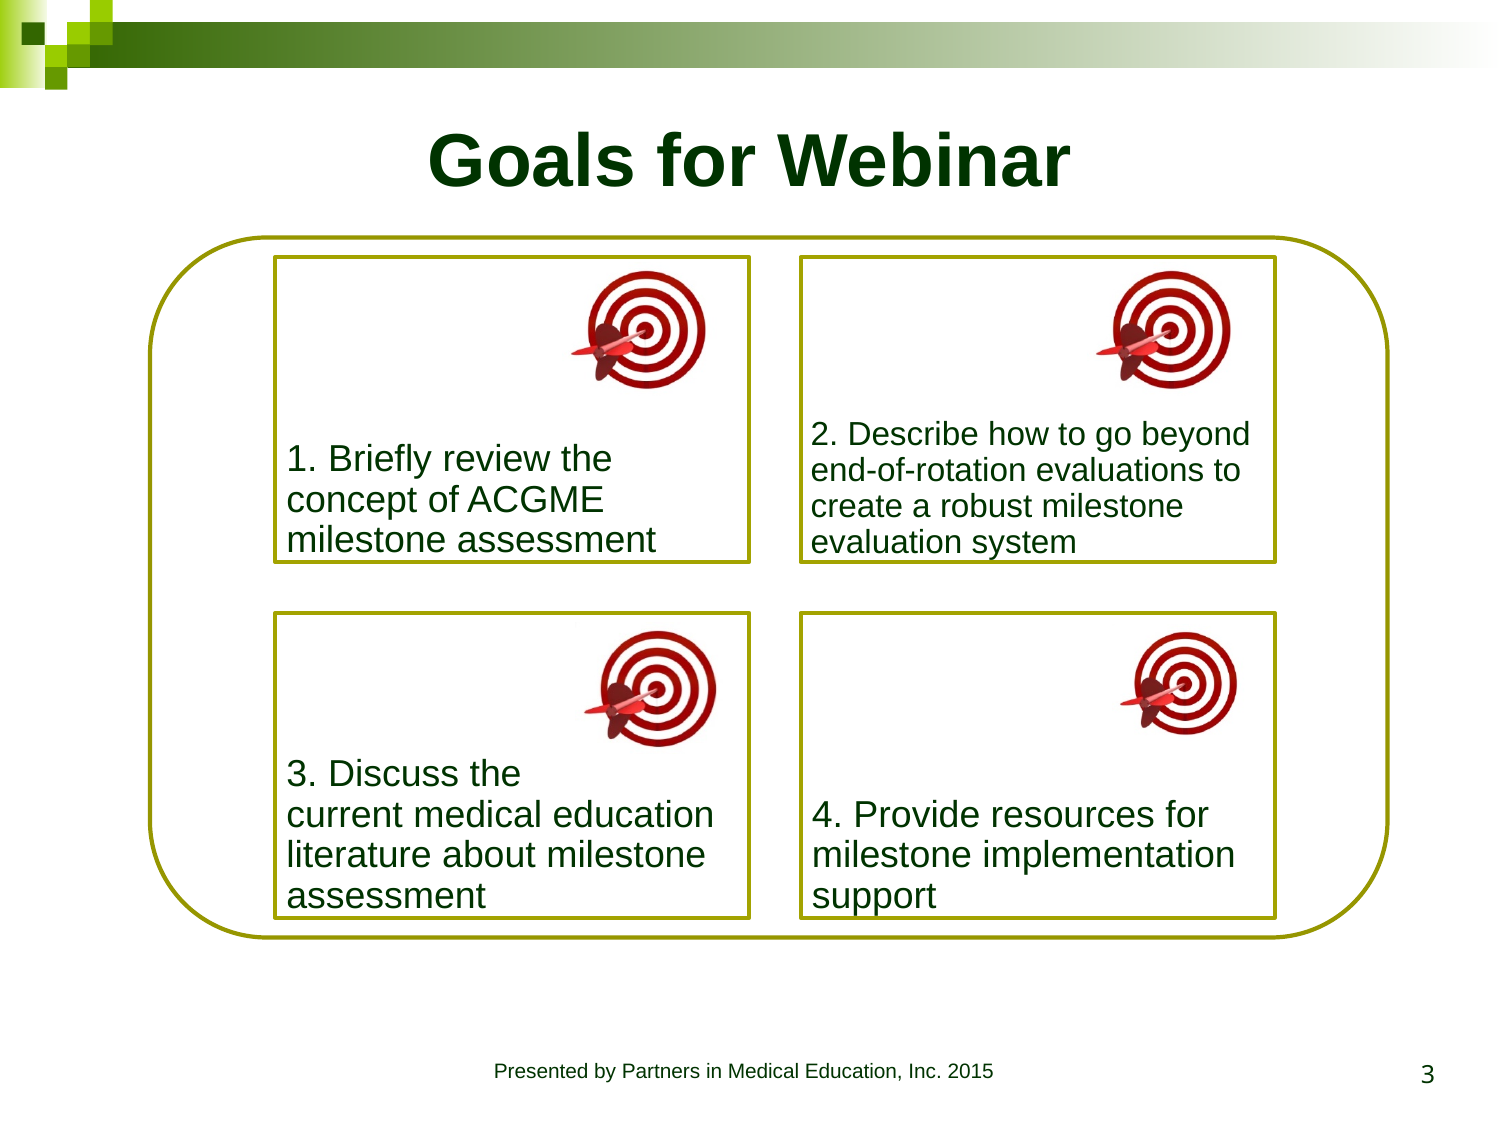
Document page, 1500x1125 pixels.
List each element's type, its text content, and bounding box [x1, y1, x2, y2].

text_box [274, 253, 1276, 922]
footer Presented by Partners in Medical Education, Inc. 2015 [412, 1050, 1075, 1100]
slide_number 3 [1100, 1025, 1450, 1100]
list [149, 212, 1426, 956]
picture [562, 262, 730, 396]
title Goals for Webinar [75, 62, 1425, 250]
picture [1087, 262, 1255, 396]
picture [1112, 624, 1259, 741]
picture [574, 622, 740, 755]
